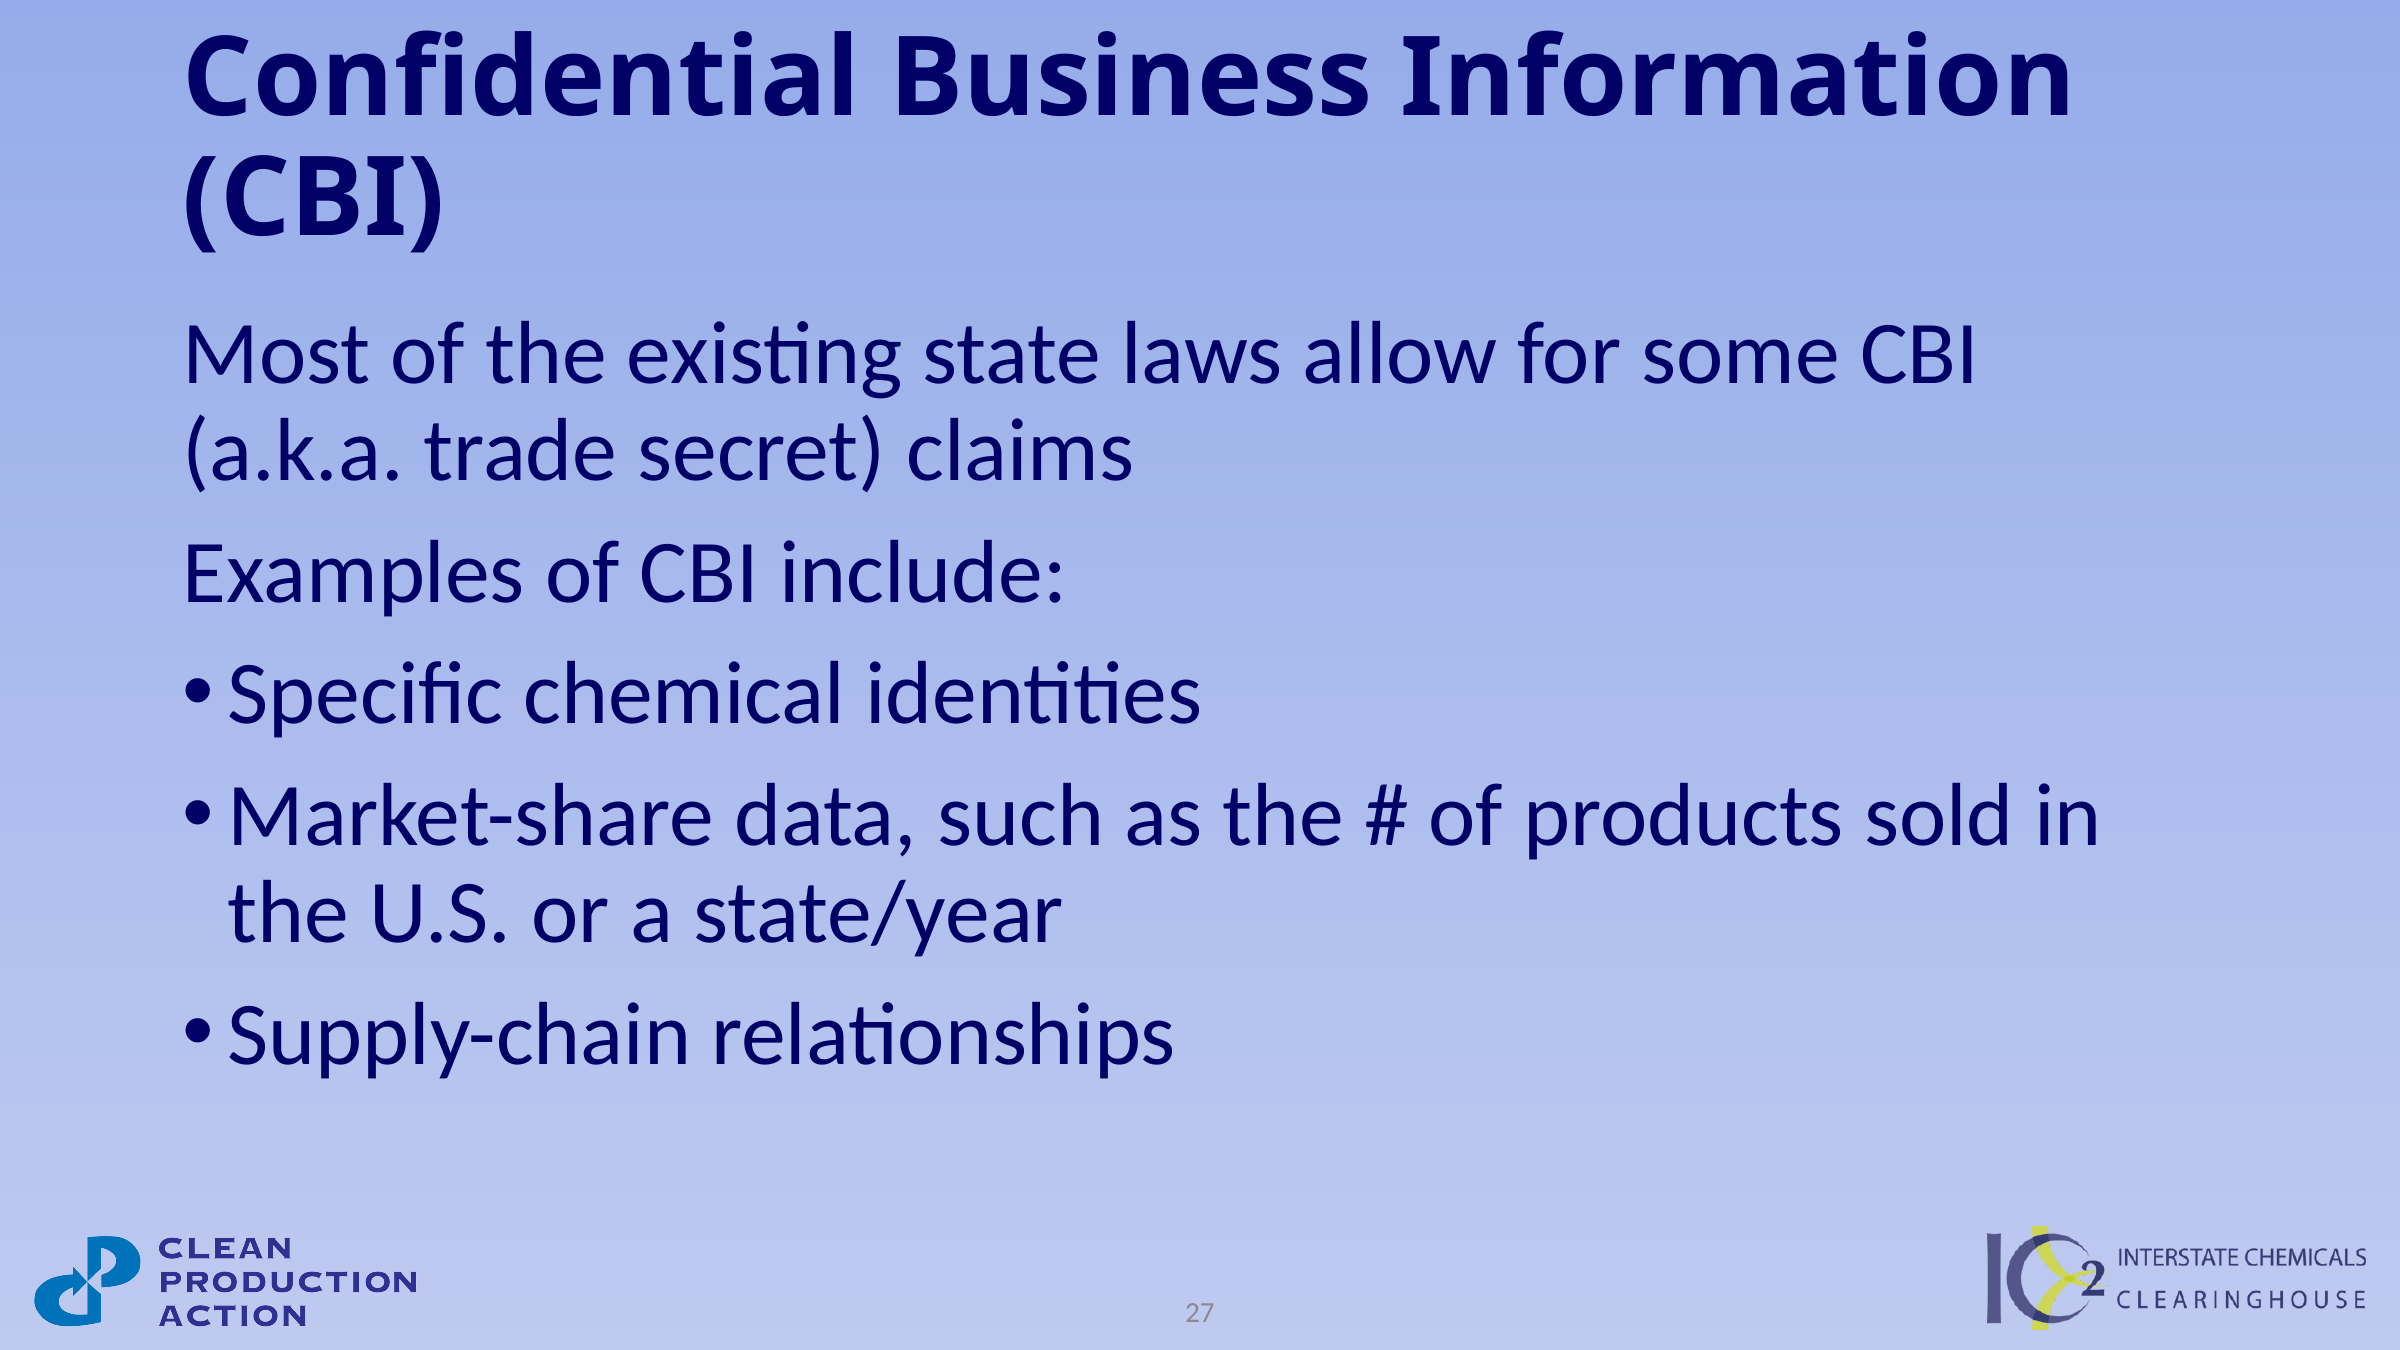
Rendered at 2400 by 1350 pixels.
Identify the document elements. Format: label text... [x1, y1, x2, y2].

list Most of the existing state laws allow for some CBI (a.k.a. trade secret) claims Examples of CBI include: Specific chemical identities Market-share data, such as the # of products sold in the U.S. or a state/year Supply-chain relationships [165, 297, 2235, 1216]
title Confidential Business Information (CBI) [165, 9, 2235, 271]
slide_number 27 [0, 1275, 2400, 1348]
picture [1987, 1226, 2366, 1275]
picture [34, 1235, 417, 1275]
